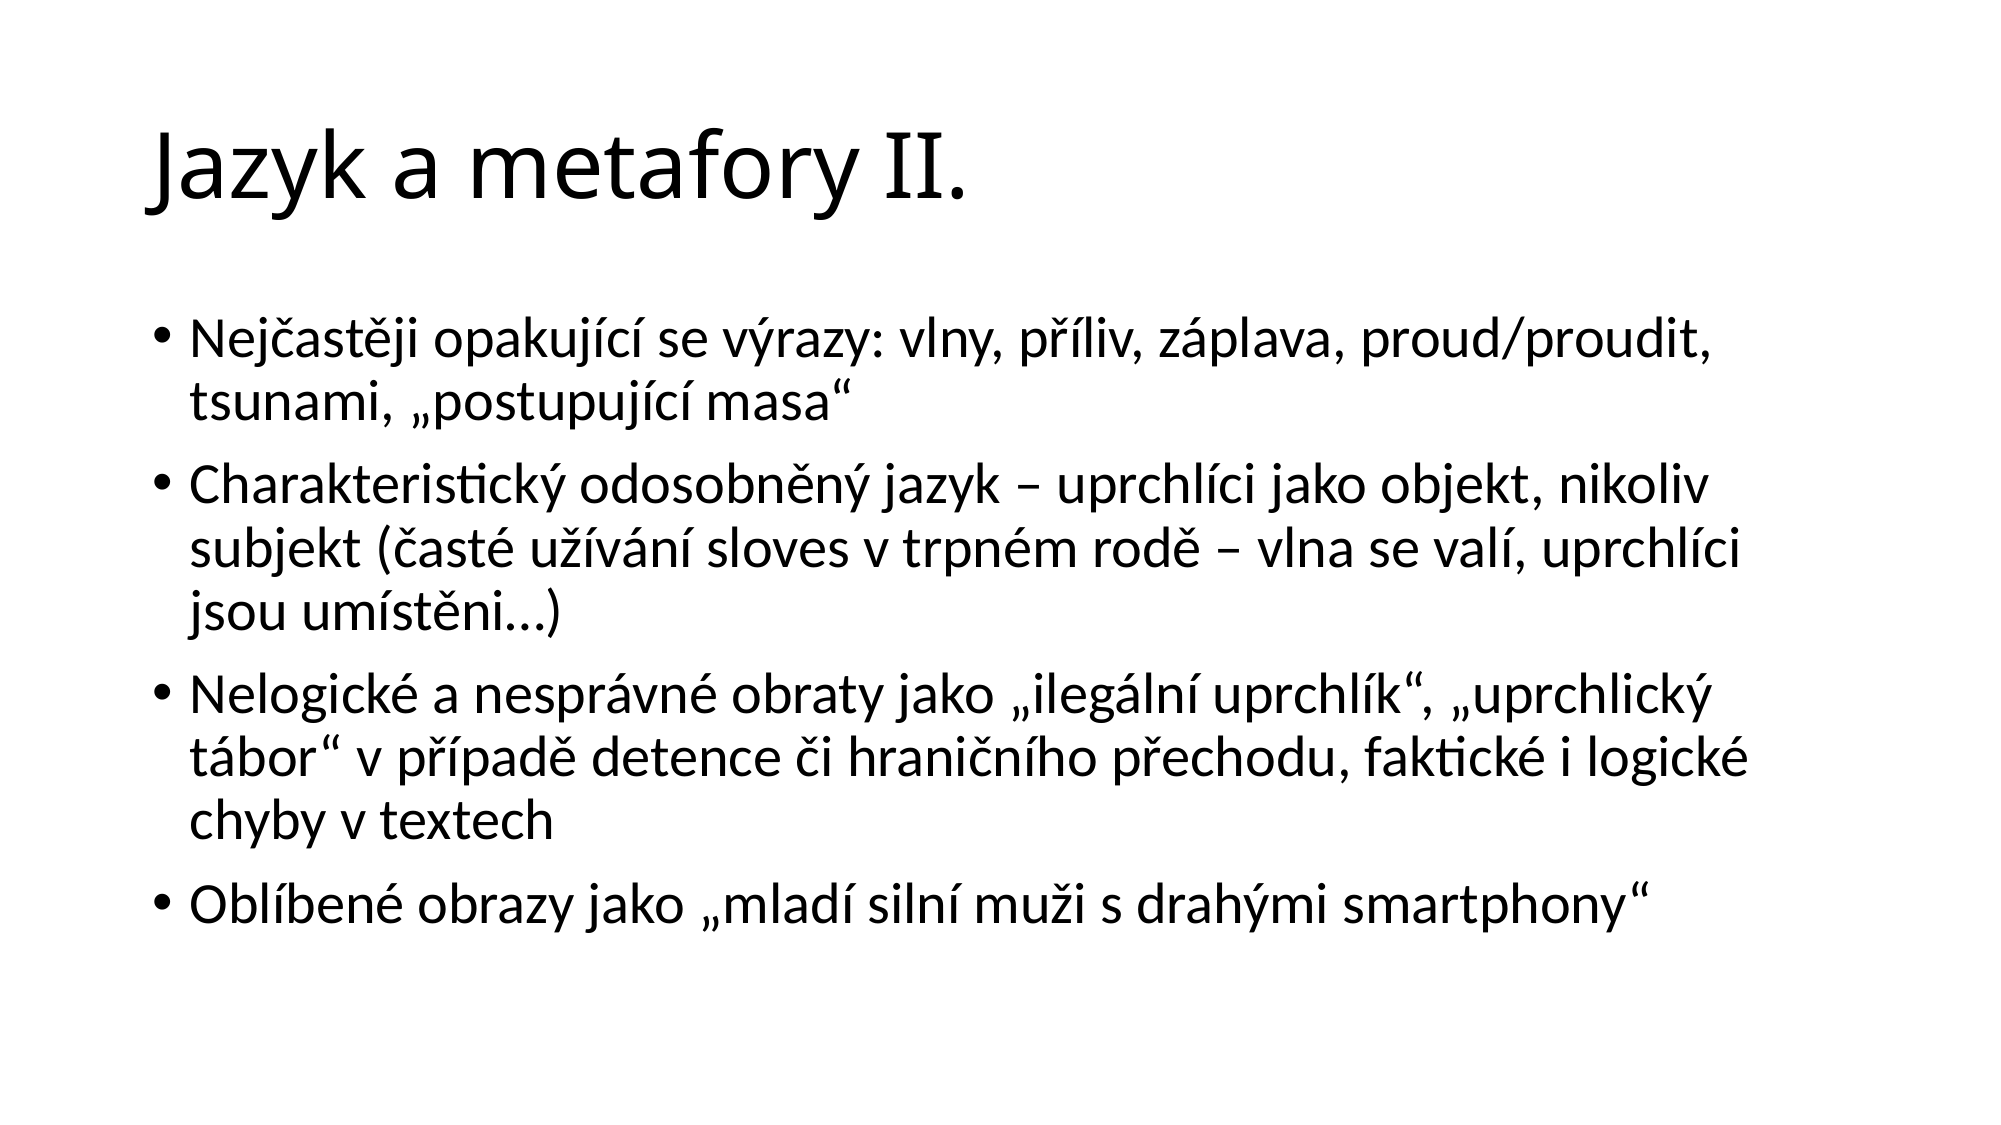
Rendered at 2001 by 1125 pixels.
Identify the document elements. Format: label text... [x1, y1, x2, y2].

list Nejčastěji opakující se výrazy: vlny, příliv, záplava, proud/proudit, tsunami, „postupující masa“ Charakteristický odosobněný jazyk – uprchlíci jako objekt, nikoliv subjekt (časté užívání sloves v trpném rodě – vlna se valí, uprchlíci jsou umístěni…) Nelogické a nesprávné obraty jako „ilegální uprchlík“, „uprchlický tábor“ v případě detence či hraničního přechodu, faktické i logické chyby v textech Oblíbené obrazy jako „mladí silní muži s drahými smartphony“ [137, 299, 1863, 1014]
title Jazyk a metafory II. [137, 59, 1863, 278]
